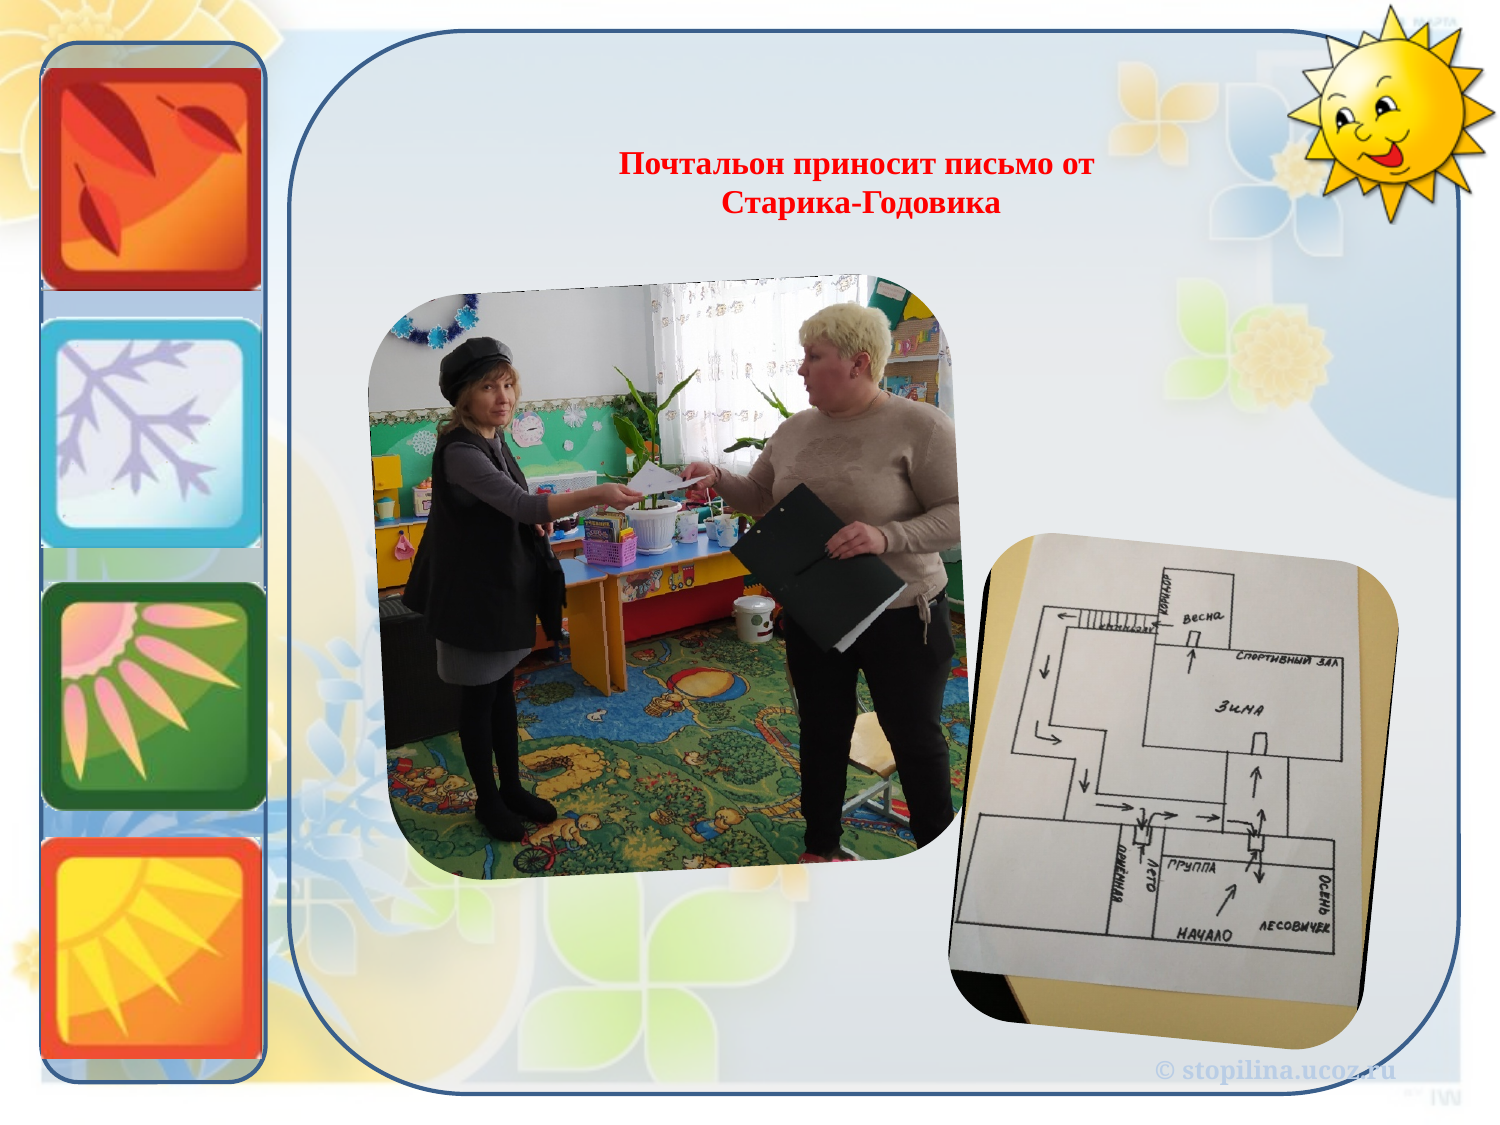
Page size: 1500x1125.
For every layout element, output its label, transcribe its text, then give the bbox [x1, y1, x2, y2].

title Почтальон приносит письмо от Старика-Годовика [375, 128, 1348, 233]
picture [41, 314, 262, 548]
picture [41, 837, 262, 1059]
picture [1287, 0, 1500, 225]
picture [948, 533, 1399, 1050]
picture [751, 274, 895, 283]
picture [445, 871, 596, 880]
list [377, 283, 963, 871]
picture [368, 350, 377, 569]
picture [41, 582, 266, 811]
picture [41, 68, 261, 291]
